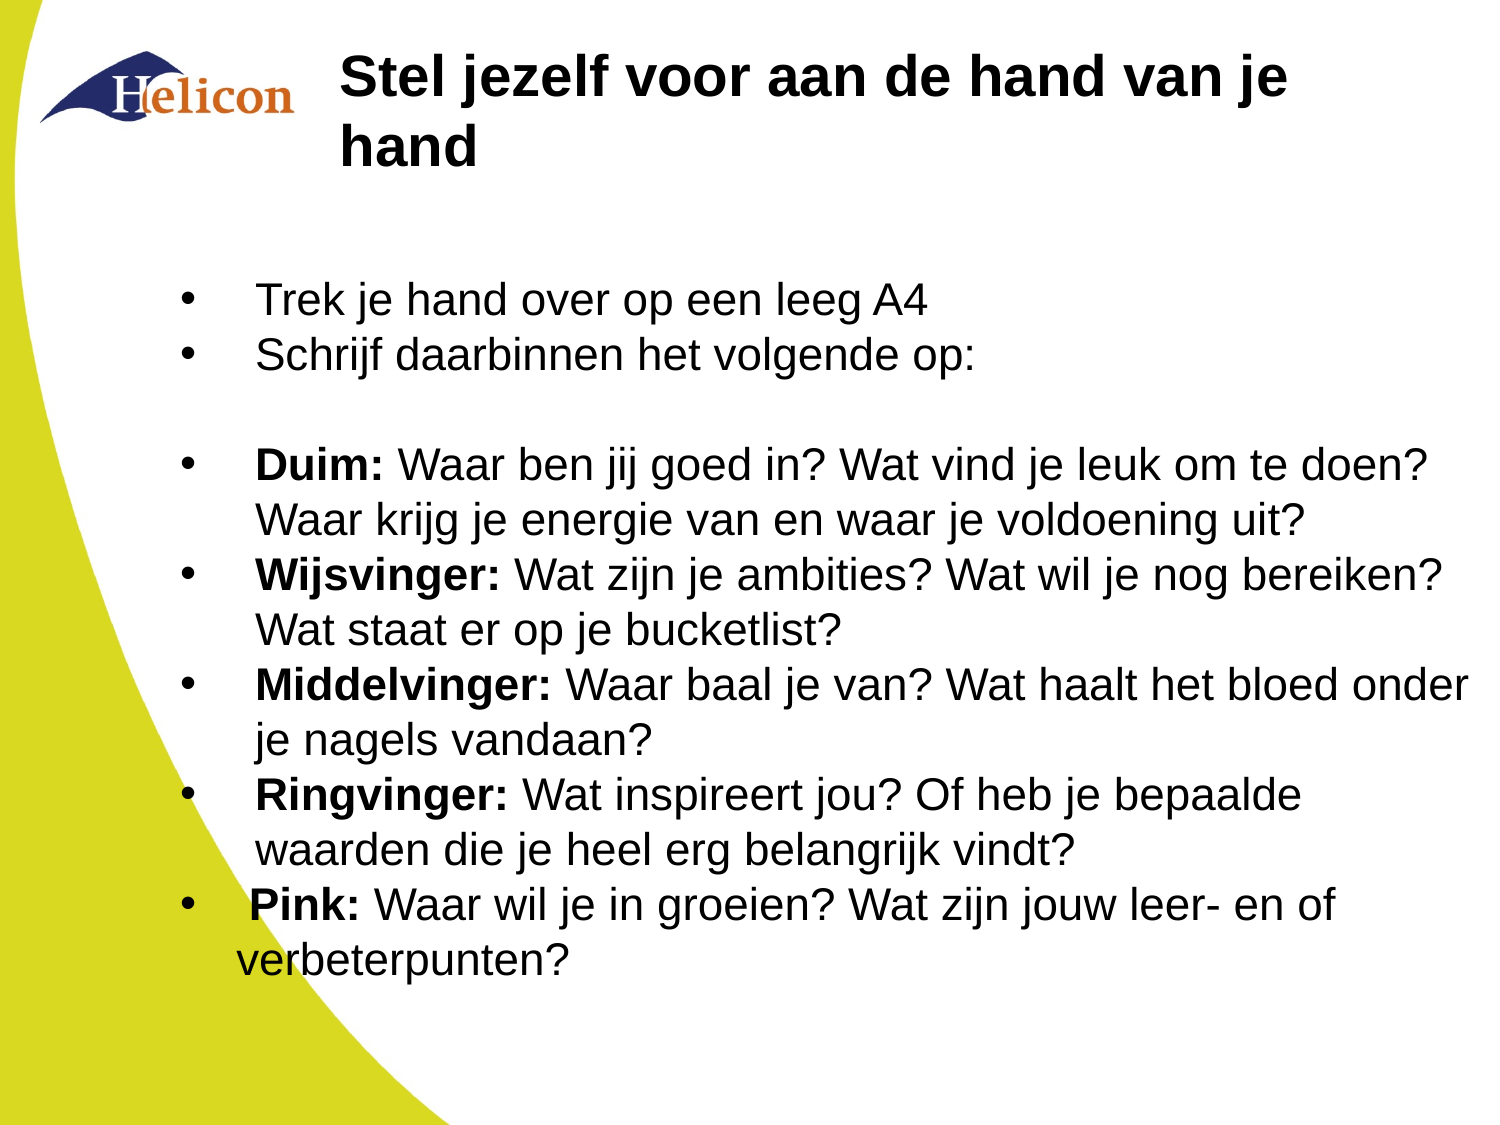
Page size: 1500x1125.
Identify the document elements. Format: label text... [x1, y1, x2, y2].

text_box Trek je hand over op een leeg A4 Schrijf daarbinnen het volgende op: Duim: Waar ben jij goed in? Wat vind je leuk om te doen? Waar krijg je energie van en waar je voldoening uit? Wijsvinger: Wat zijn je ambities? Wat wil je nog bereiken? Wat staat er op je bucketlist? Middelvinger: Waar baal je van? Wat haalt het bloed onder je nagels vandaan? Ringvinger: Wat inspireert jou? Of heb je bepaalde waarden die je heel erg belangrijk vindt? Pink: Waar wil je in groeien? Wat zijn jouw leer- en of verbeterpunten? [165, 262, 1500, 1062]
picture [0, 0, 1500, 1125]
title Stel jezelf voor aan de hand van je hand [324, 54, 1415, 161]
